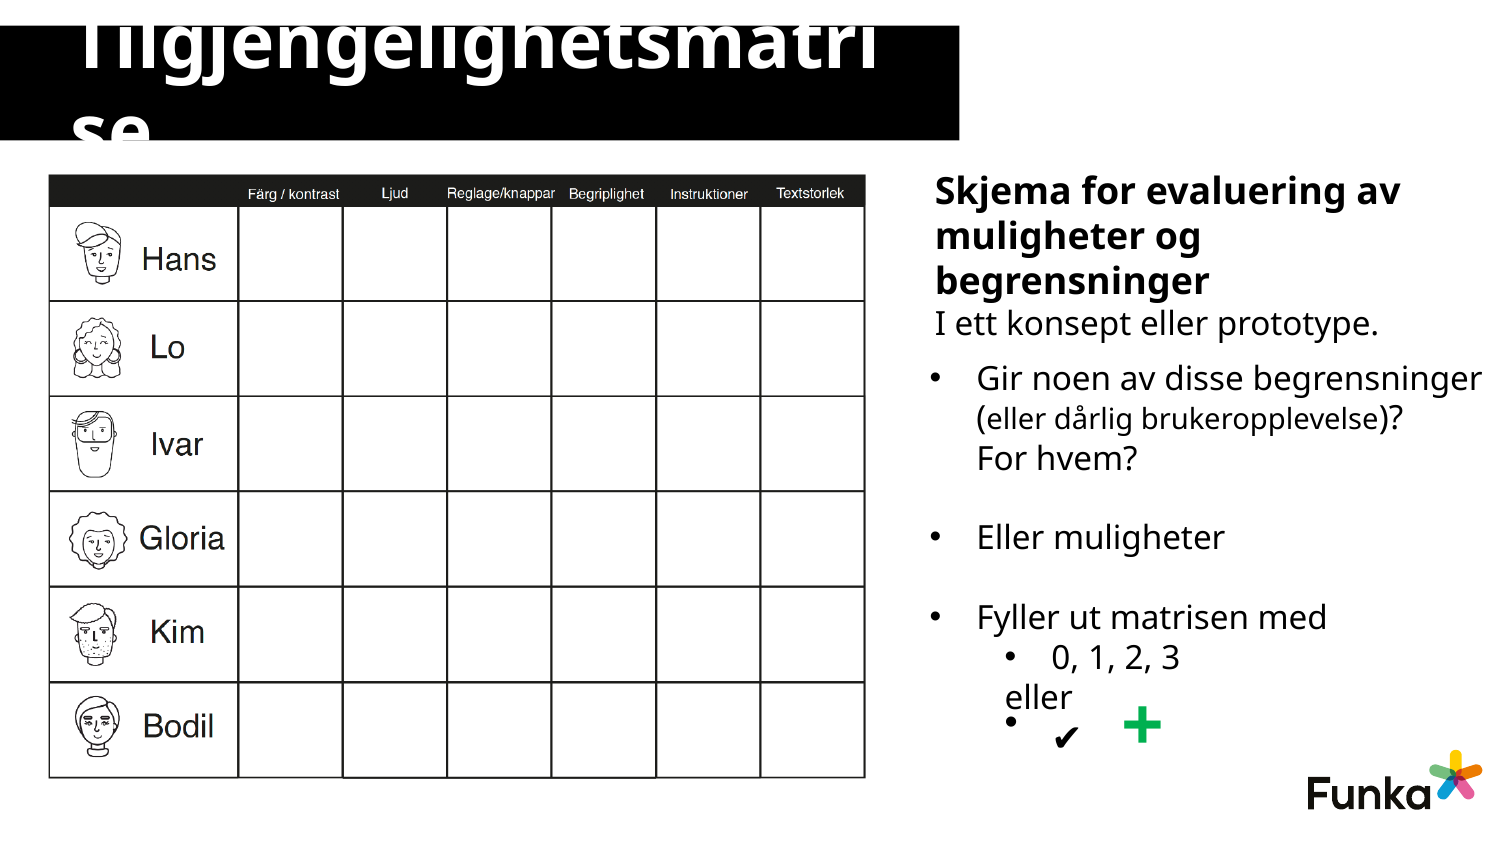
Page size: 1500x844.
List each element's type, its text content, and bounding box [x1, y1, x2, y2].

text_box Gir noen av disse begrensninger (eller dårlig brukeropplevelse)? For hvem? Eller muligheter Fyller ut matrisen med 0, 1, 2, 3 eller ❌ ✔️ + [914, 309, 1500, 819]
picture [38, 166, 876, 785]
text_box Skjema for evaluering av muligheter og begrensninger I ett konsept eller prototype. [920, 159, 1500, 309]
title Tilgjengelighetsmatrise [0, 25, 960, 141]
